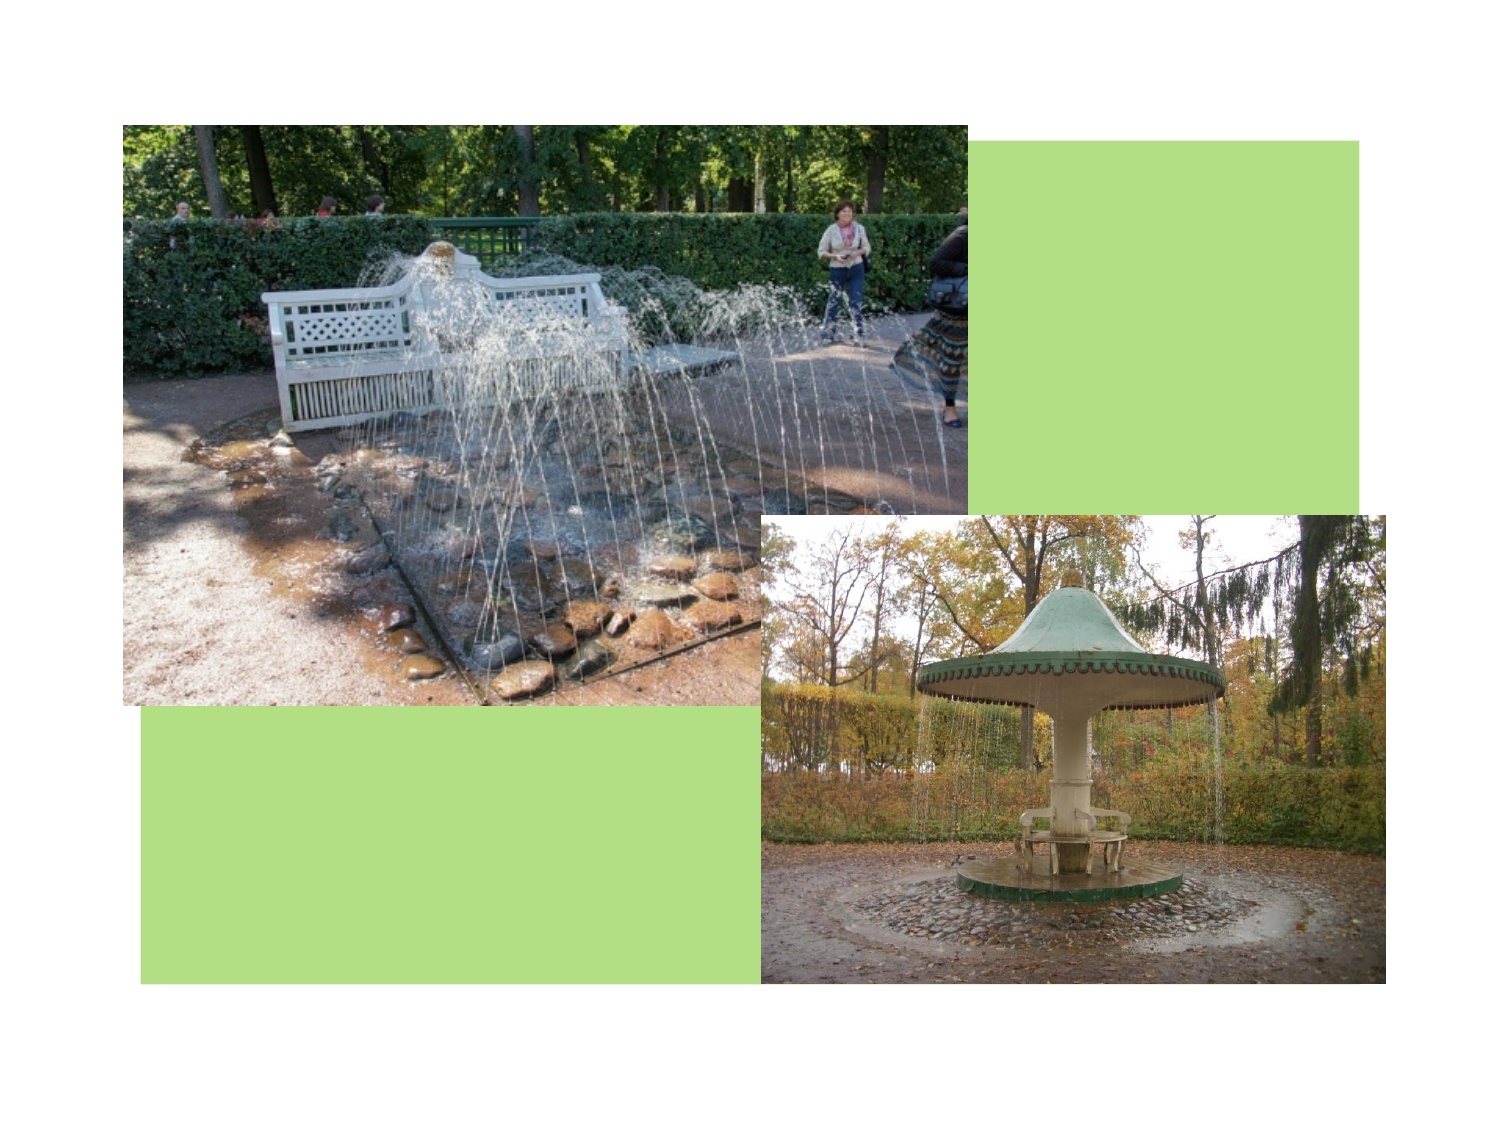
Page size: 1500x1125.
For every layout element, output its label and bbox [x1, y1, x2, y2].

picture [123, 125, 1386, 984]
